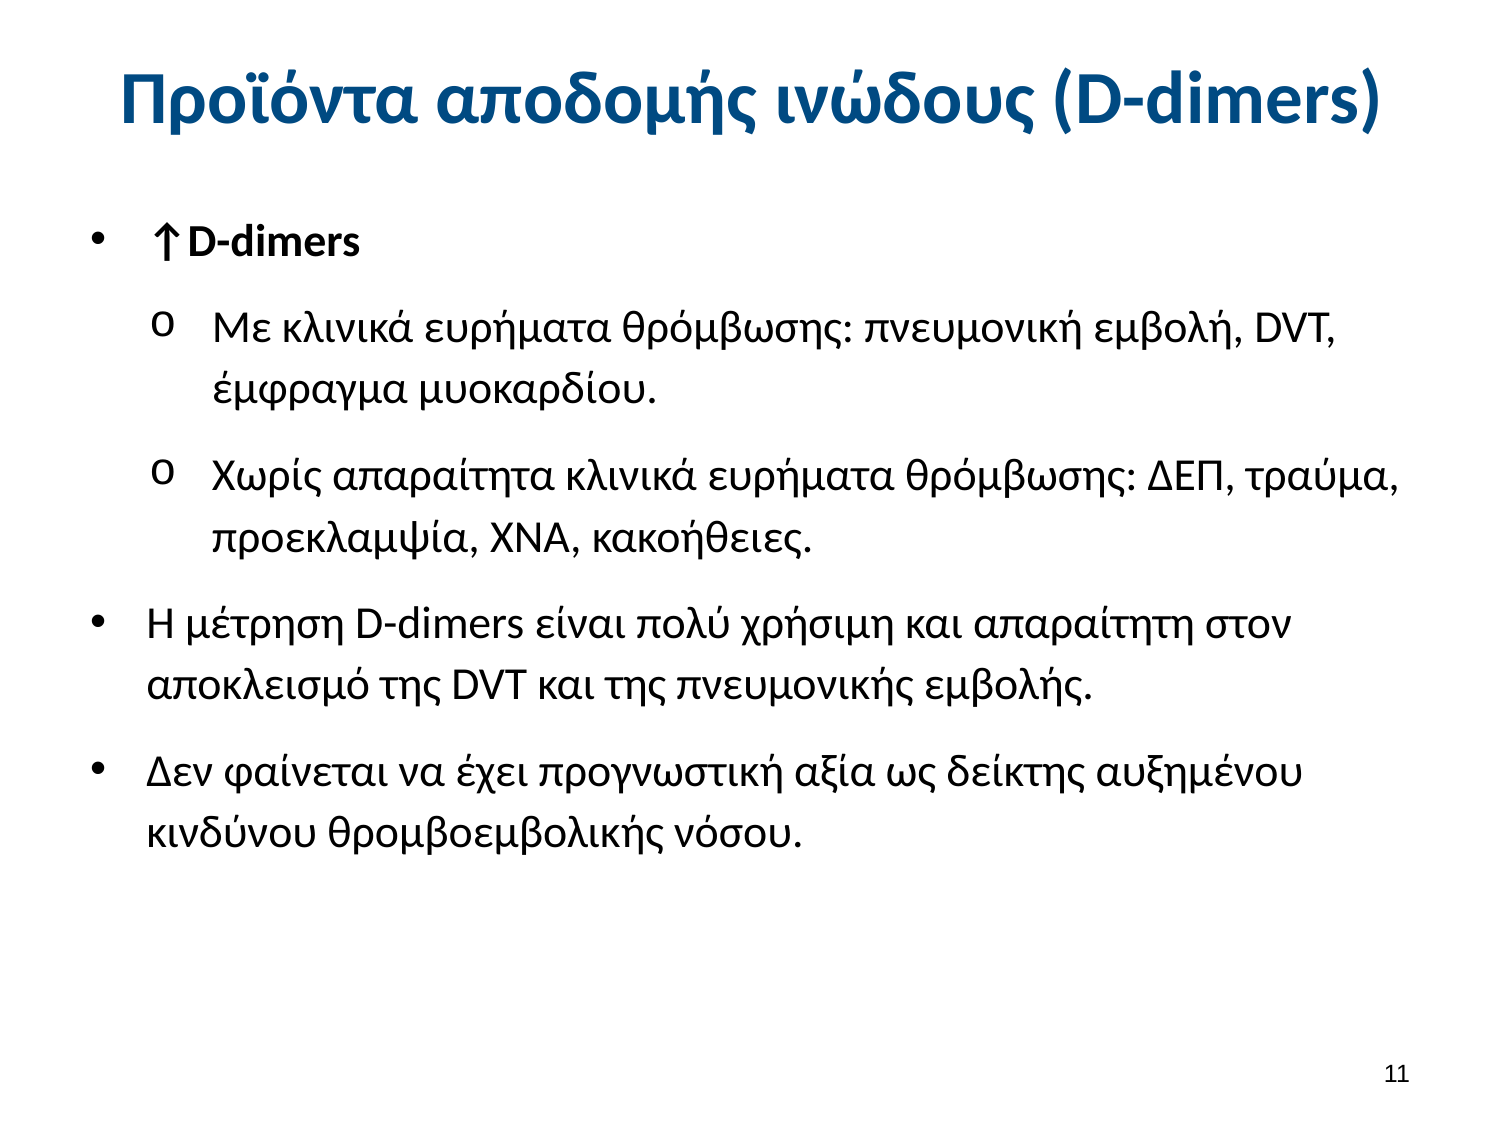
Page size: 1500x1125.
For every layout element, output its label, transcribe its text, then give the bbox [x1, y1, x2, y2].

title Προϊόντα αποδομής ινώδους (D-dimers) [76, 19, 1427, 169]
slide_number 10 [1074, 1042, 1425, 1103]
list ↑D-dimers Με κλινικά ευρήματα θρόμβωσης: πνευμονική εμβολή, DVT, έμφραγμα μυοκαρδίου. Χωρίς απαραίτητα κλινικά ευρήματα θρόμβωσης: ΔΕΠ, τραύμα, προεκλαμψία, ΧΝΑ, κακοήθειες. Η μέτρηση D-dimers είναι πολύ χρήσιμη και απαραίτητη στον αποκλεισμό της DVT και της πνευμονικής εμβολής. Δεν φαίνεται να έχει προγνωστική αξία ως δείκτης αυξημένου κινδύνου θρομβοεμβολικής νόσου. [75, 196, 1425, 1024]
